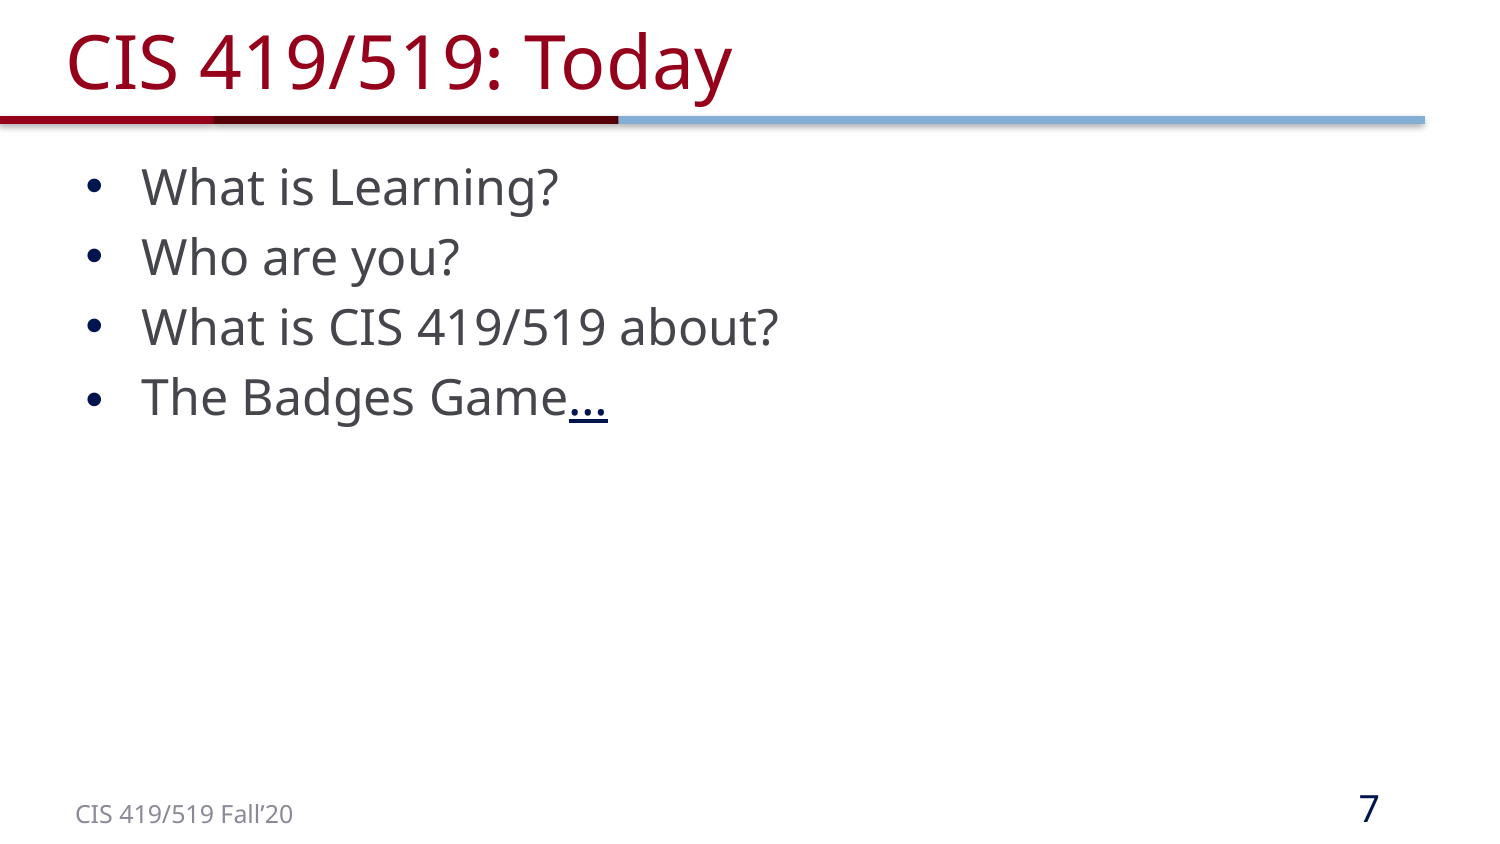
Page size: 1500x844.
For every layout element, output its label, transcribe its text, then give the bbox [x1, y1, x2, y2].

title CIS 419/519: Today [50, 2, 1401, 117]
slide_number 7 [1343, 777, 1425, 823]
list What is Learning? Who are you? What is CIS 419/519 about? The Badges Game… [70, 148, 1421, 754]
